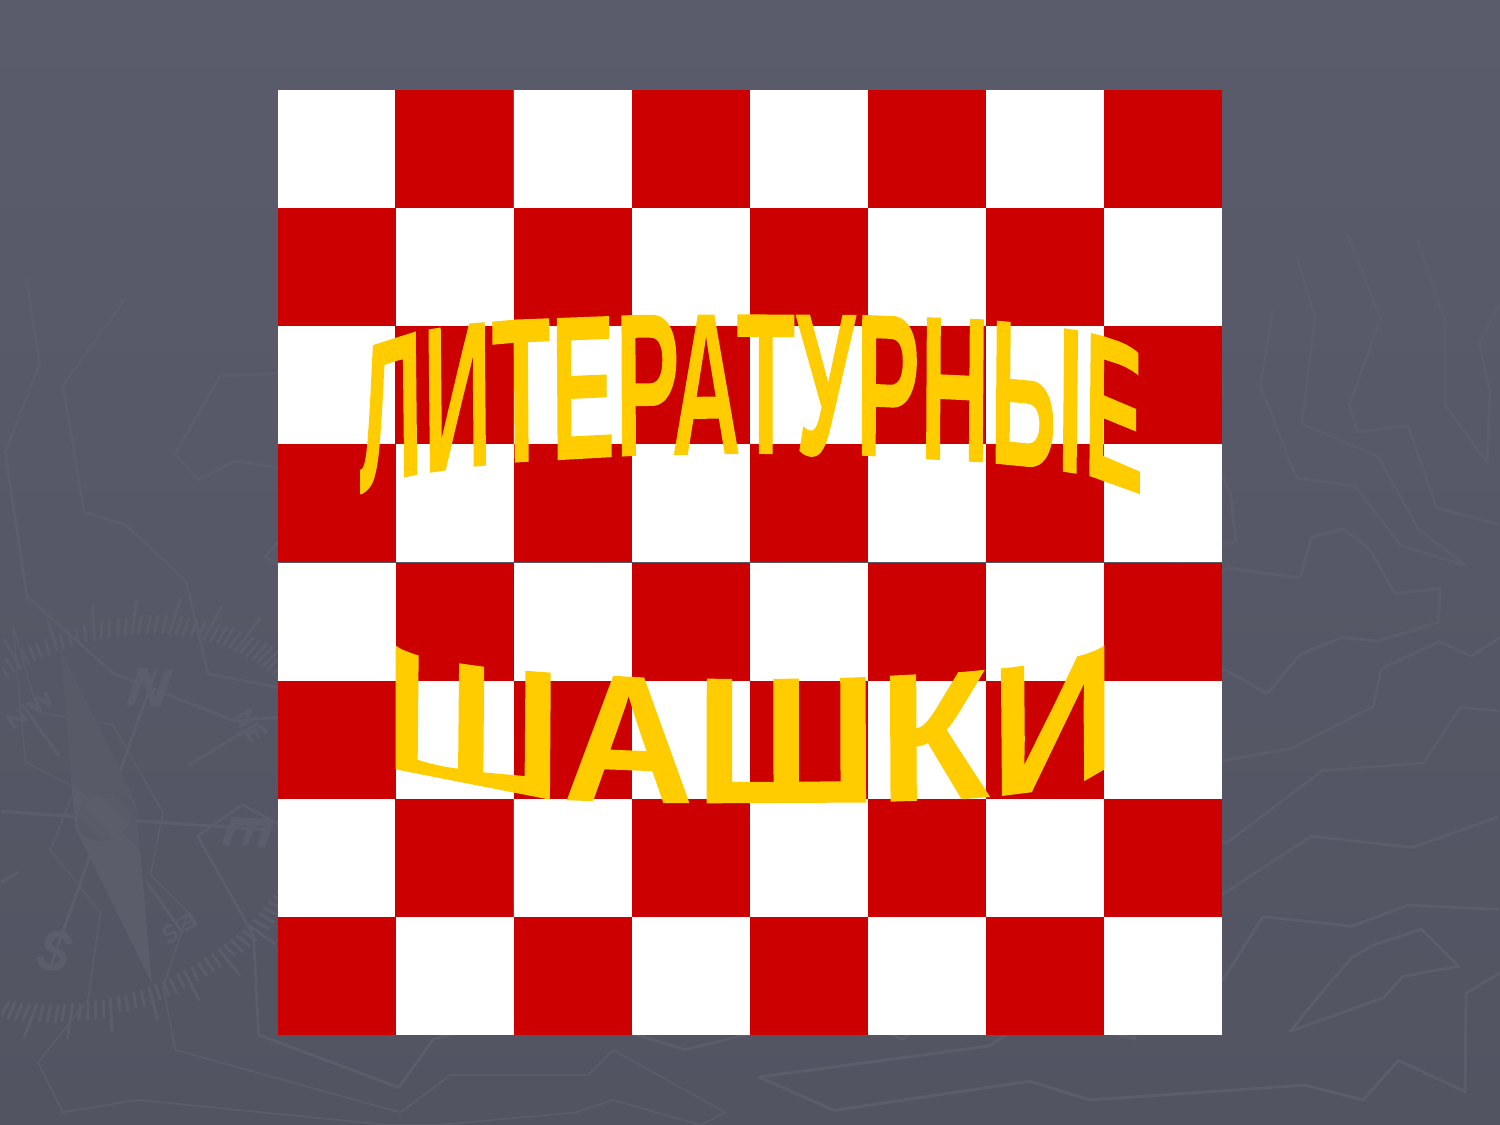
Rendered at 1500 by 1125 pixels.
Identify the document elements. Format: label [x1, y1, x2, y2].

text_box [277, 89, 1223, 1035]
